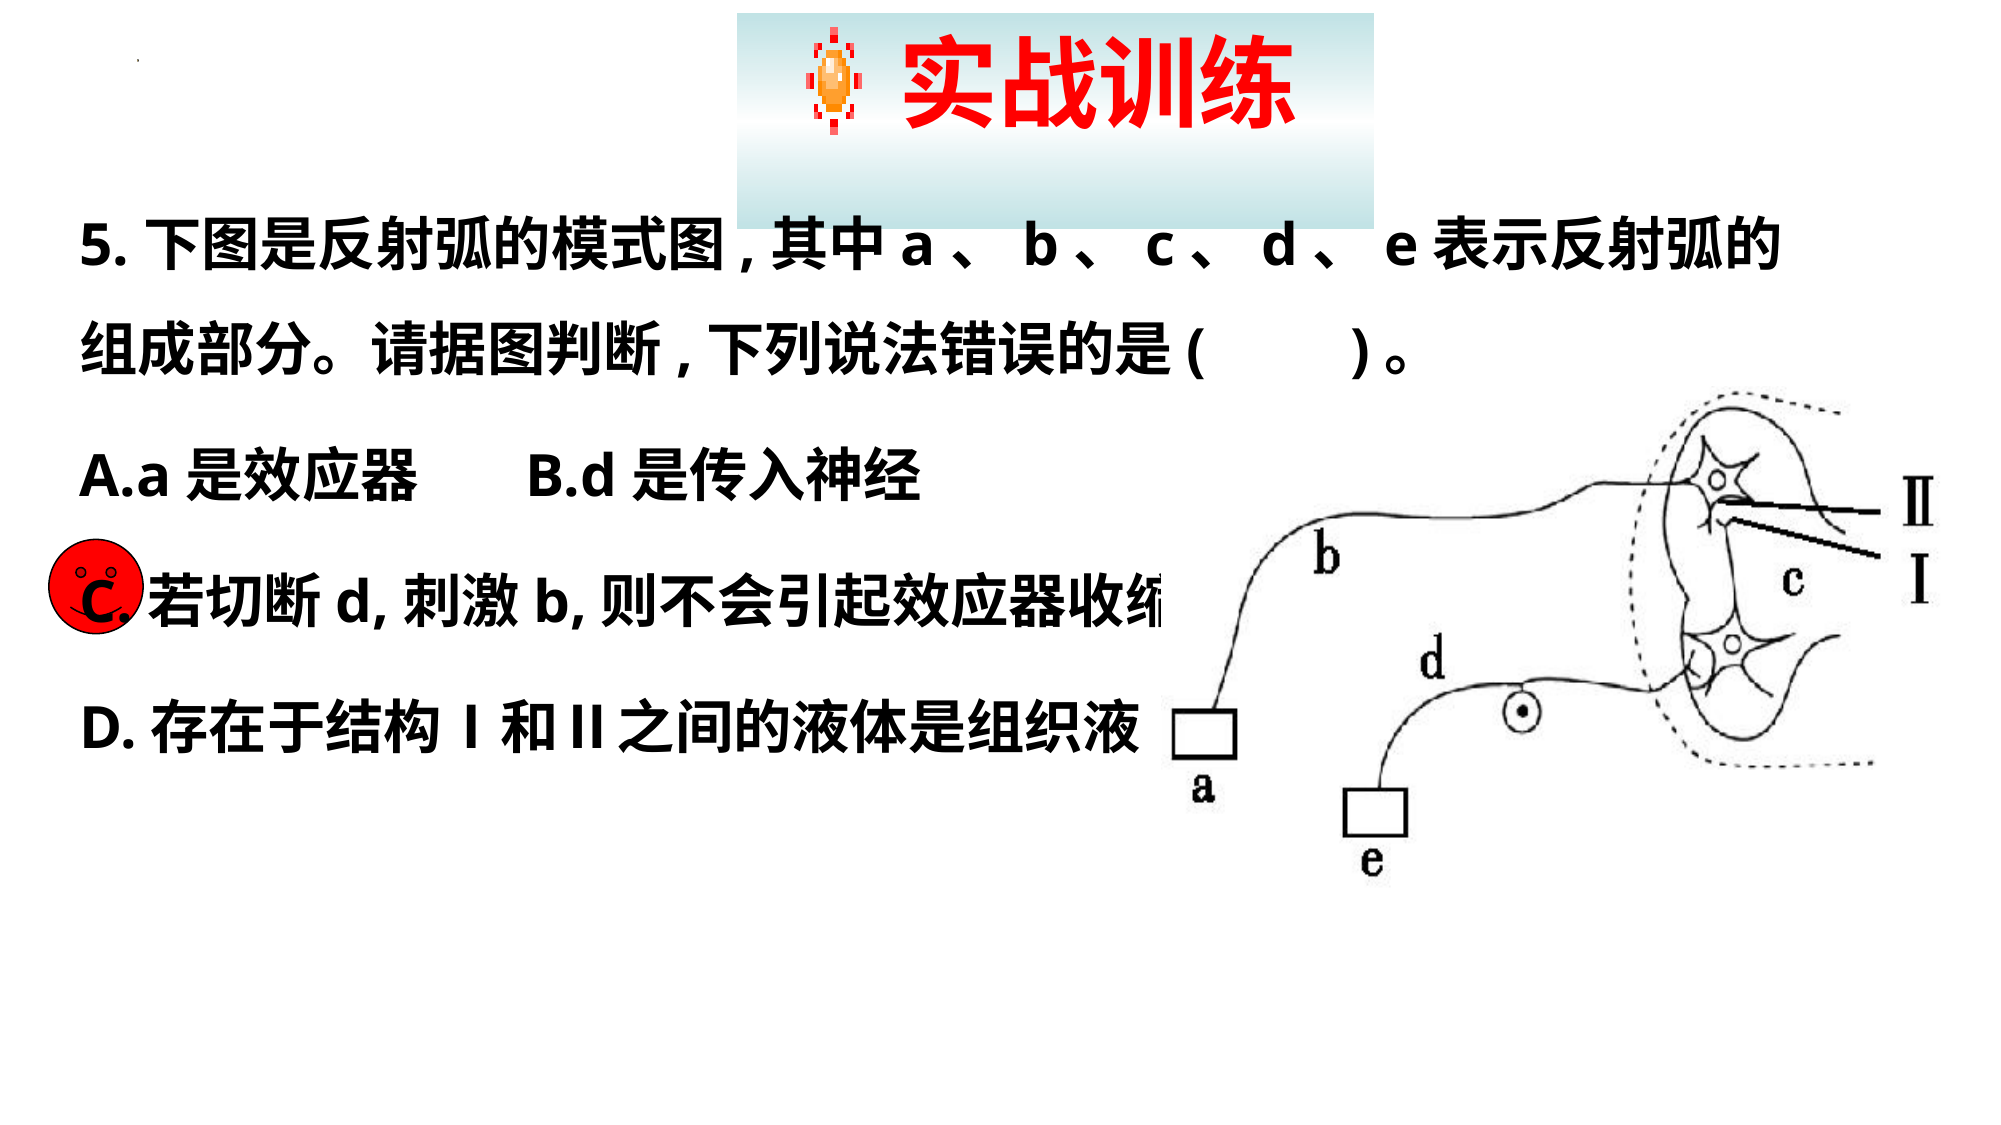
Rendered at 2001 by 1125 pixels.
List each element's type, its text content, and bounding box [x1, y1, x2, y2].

picture [1161, 386, 1948, 897]
picture [802, 20, 867, 143]
text_box 实战训练 [737, 13, 1373, 165]
text_box [48, 551, 64, 622]
text_box 5.下图是反射弧的模式图,其中a、b、c、d、e表示反射弧的组成部分。请据图判断,下列说法错误的是( )。 A.a是效应器 B.d是传入神经 C.若切断d,刺激b,则不会引起效应器收缩 D.存在于结构Ⅰ和Ⅱ之间的液体是组织液 [64, 165, 1828, 886]
